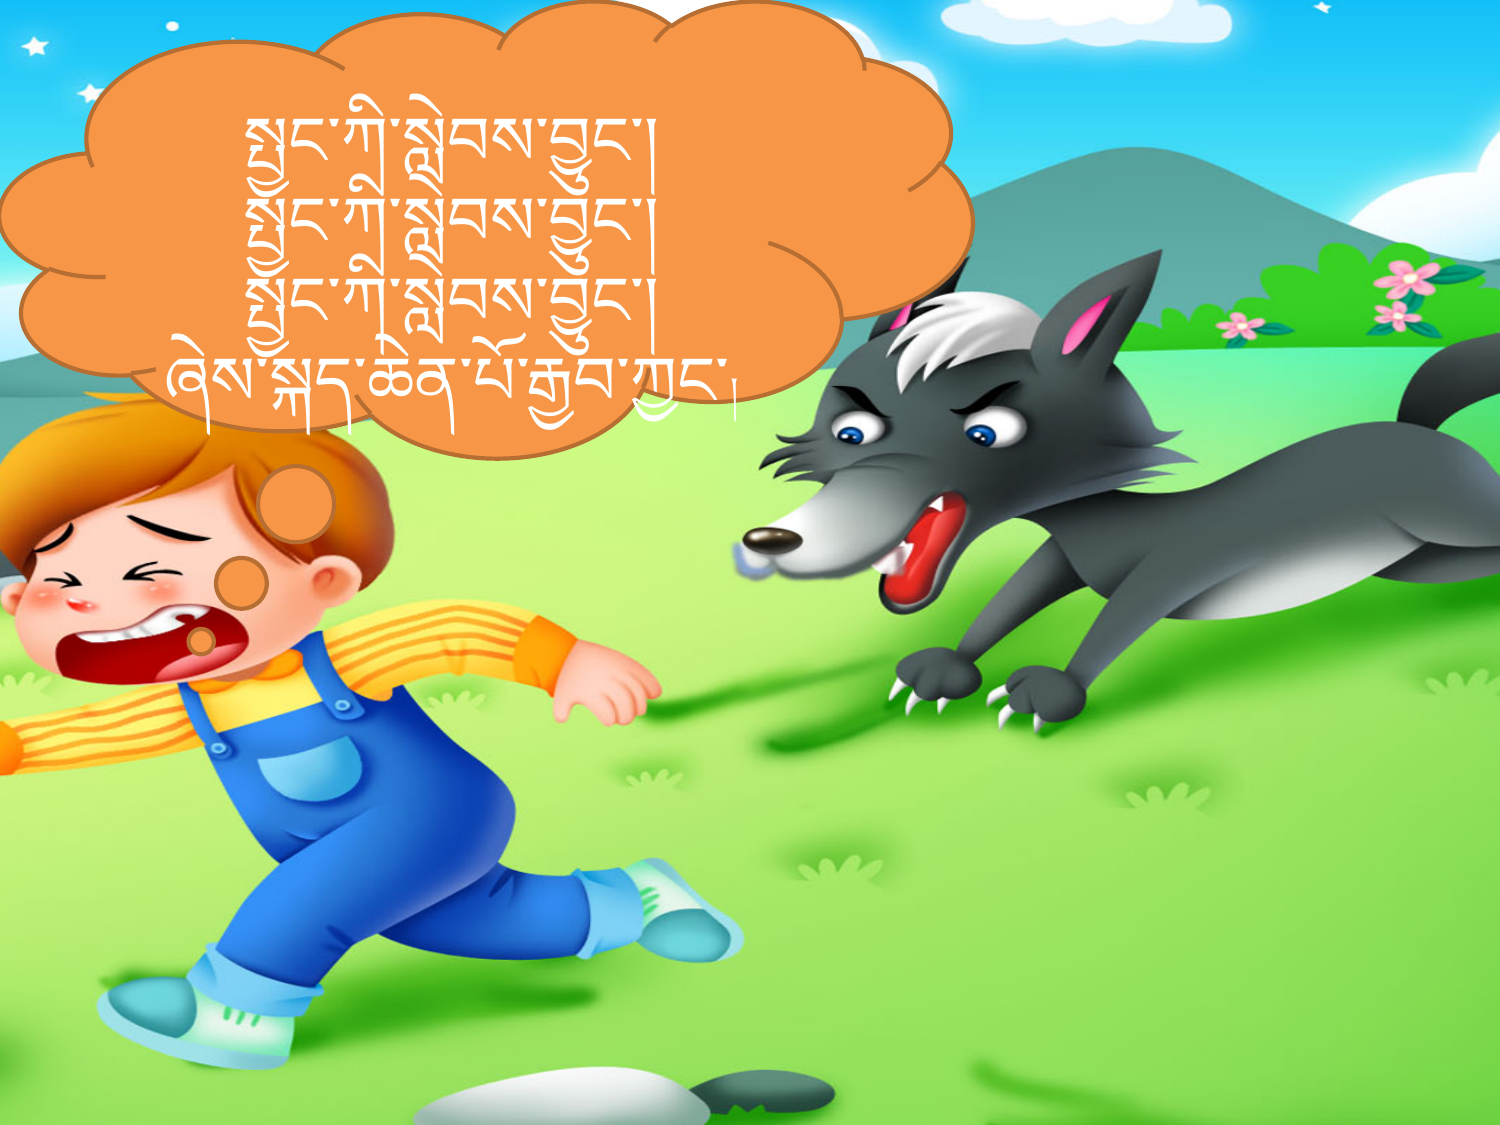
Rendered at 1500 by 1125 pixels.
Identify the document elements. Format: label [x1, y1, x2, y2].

list [0, 0, 1500, 1125]
